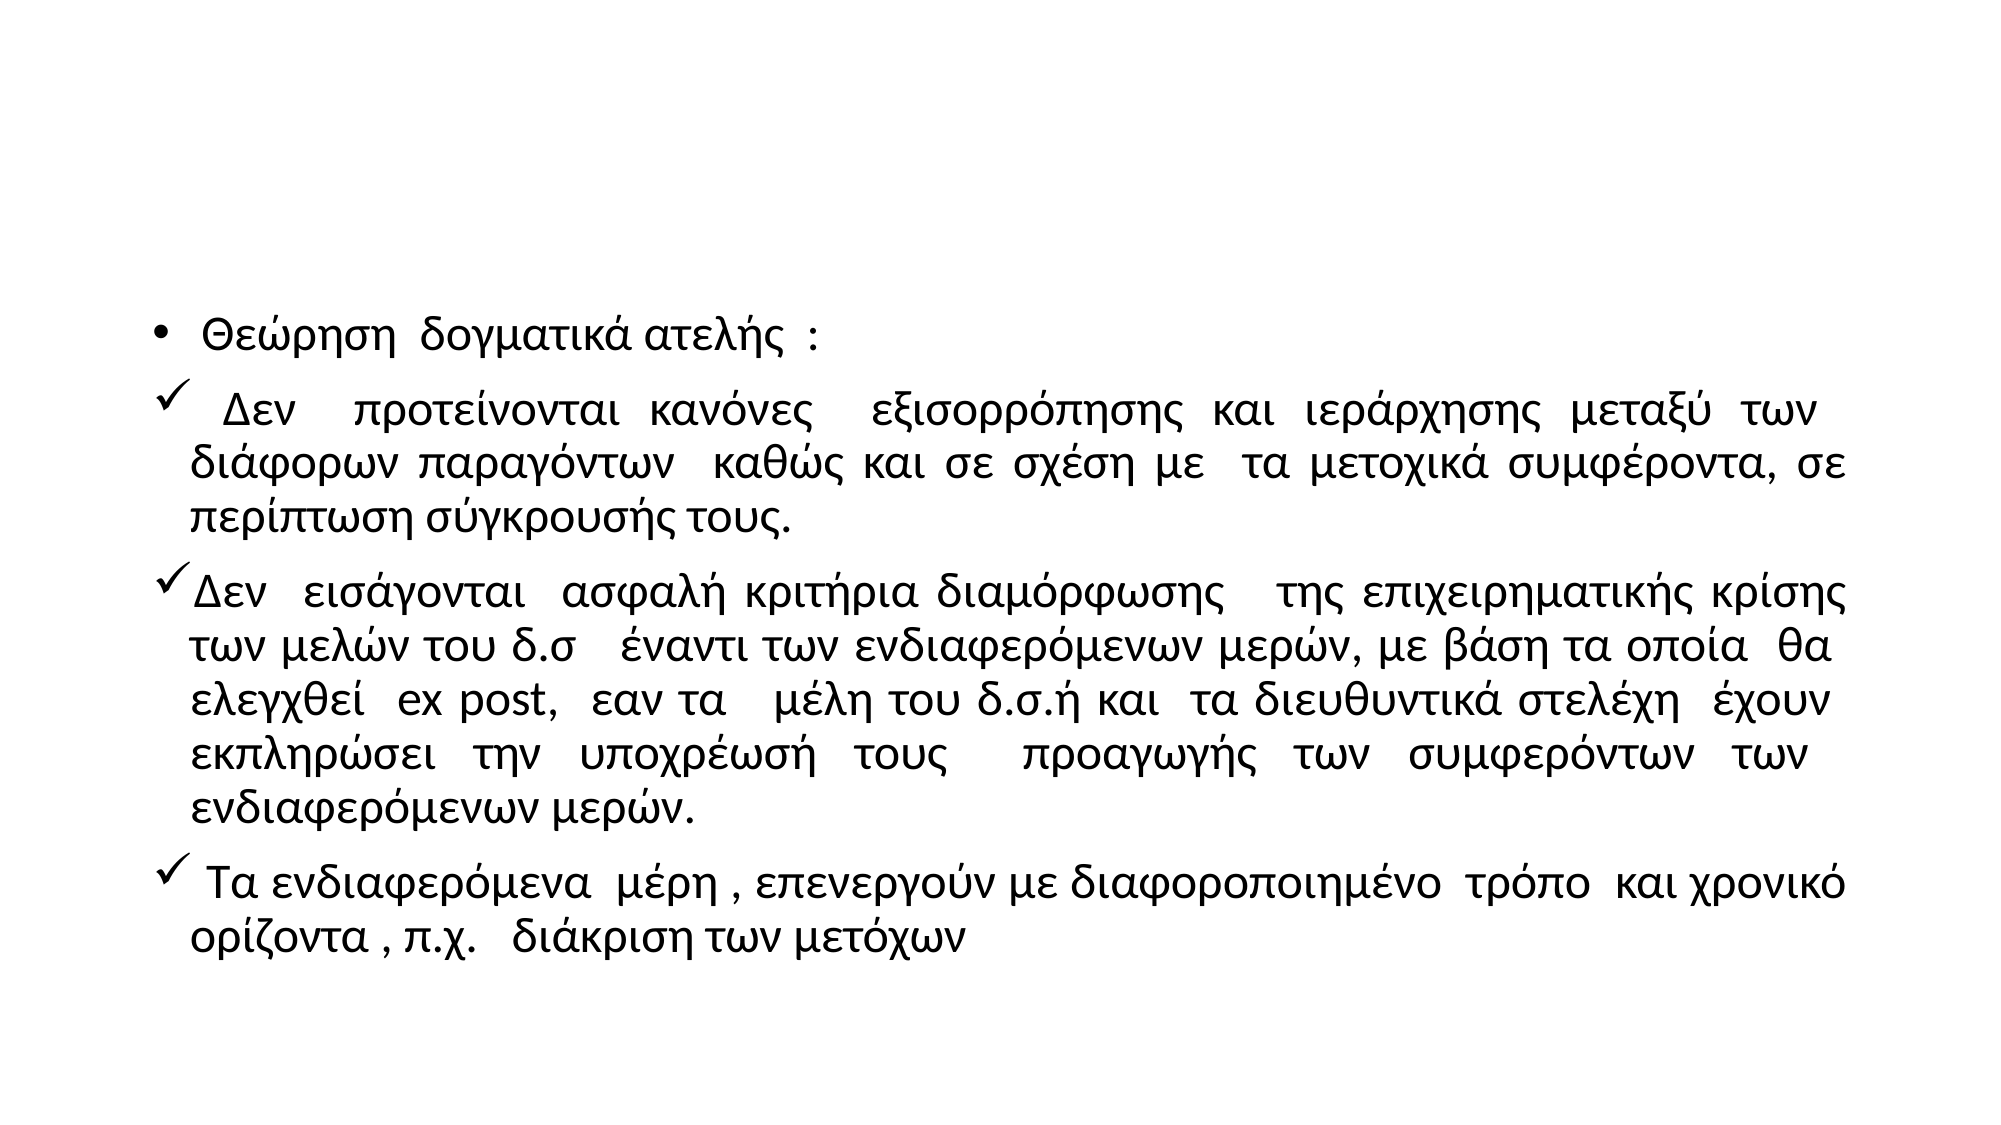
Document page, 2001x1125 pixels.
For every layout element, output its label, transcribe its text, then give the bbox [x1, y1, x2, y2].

list Θεώρηση δογματικά ατελής : Δεν προτείνονται κανόνες εξισορρόπησης και ιεράρχησης μεταξύ των διάφορων παραγόντων καθώς και σε σχέση με τα μετοχικά συμφέροντα, σε περίπτωση σύγκρουσής τους. Δεν εισάγονται ασφαλή κριτήρια διαμόρφωσης της επιχειρηματικής κρίσης των μελών του δ.σ έναντι των ενδιαφερόμενων μερών, με βάση τα οποία θα ελεγχθεί ex post, εαν τα μέλη του δ.σ.ή και τα διευθυντικά στελέχη έχουν εκπληρώσει την υποχρέωσή τους προαγωγής των συμφερόντων των ενδιαφερόμενων μερών. Τα ενδιαφερόμενα μέρη , επενεργούν με διαφοροποιημένο τρόπο και χρονικό ορίζοντα , π.χ. διάκριση των μετόχων [137, 299, 1863, 1014]
